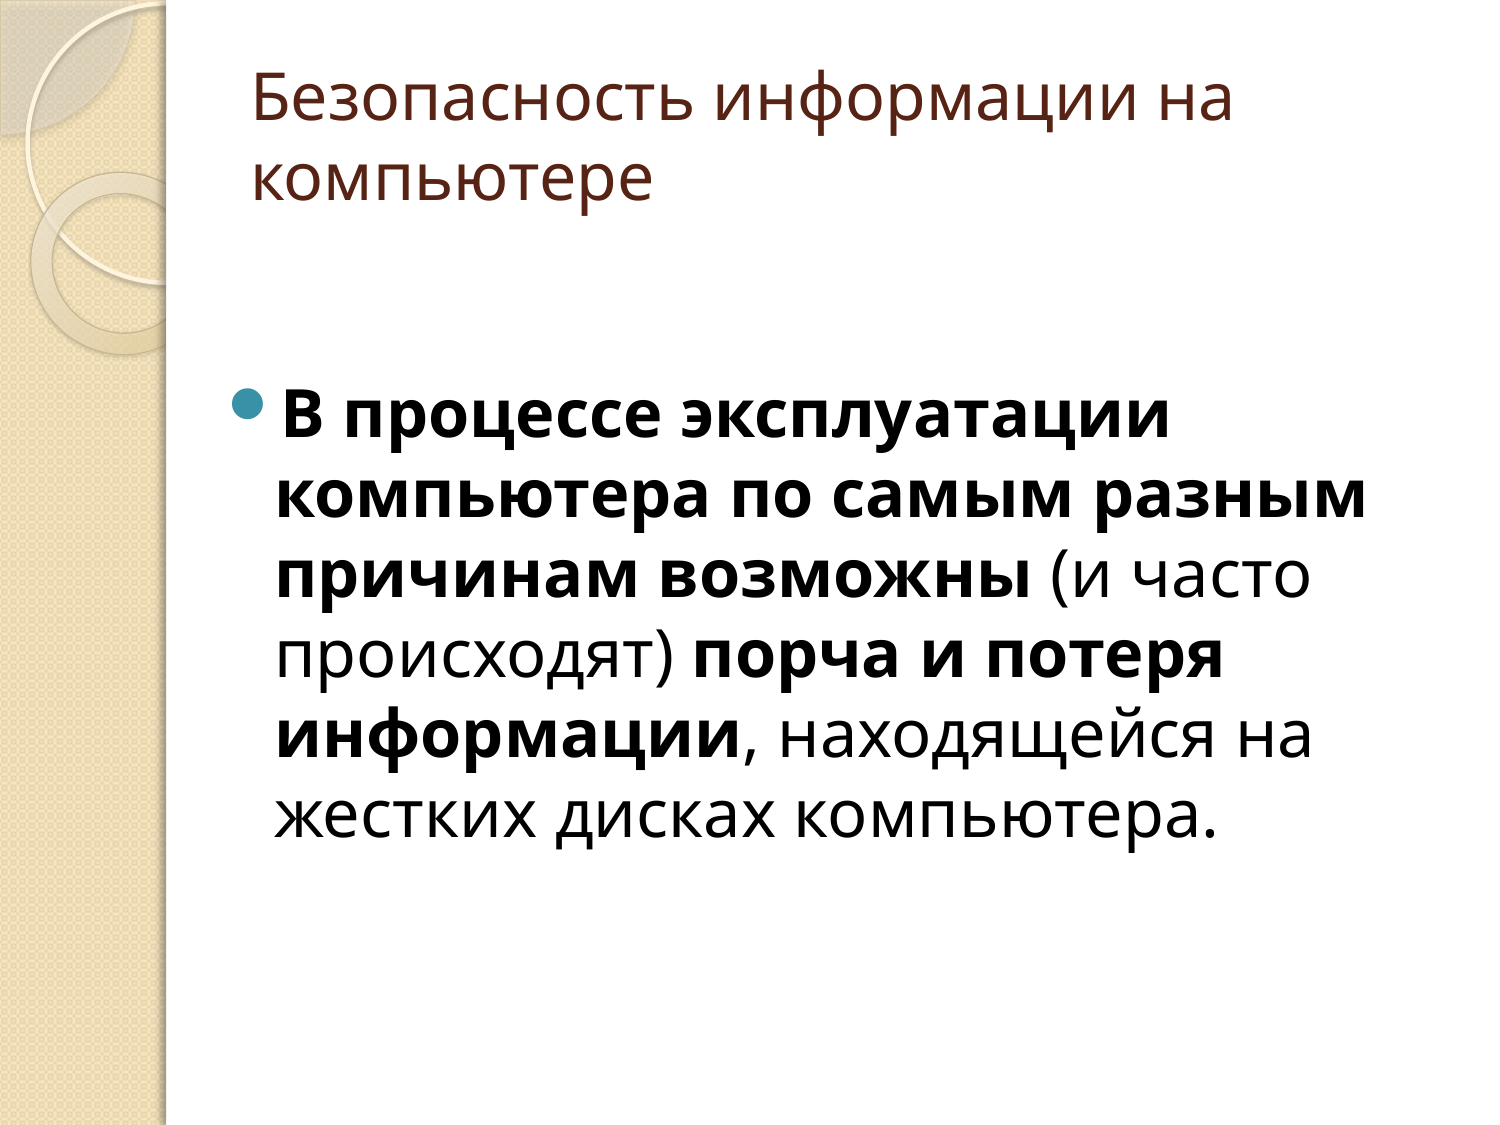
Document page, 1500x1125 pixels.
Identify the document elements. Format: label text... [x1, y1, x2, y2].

title Безопасность информации на компьютере [235, 45, 1466, 223]
list В процессе эксплуатации компьютера по самым разным причинам возможны (и часто происходят) порча и потеря информации, находящейся на жестких дисках компьютера. [199, 363, 1430, 829]
